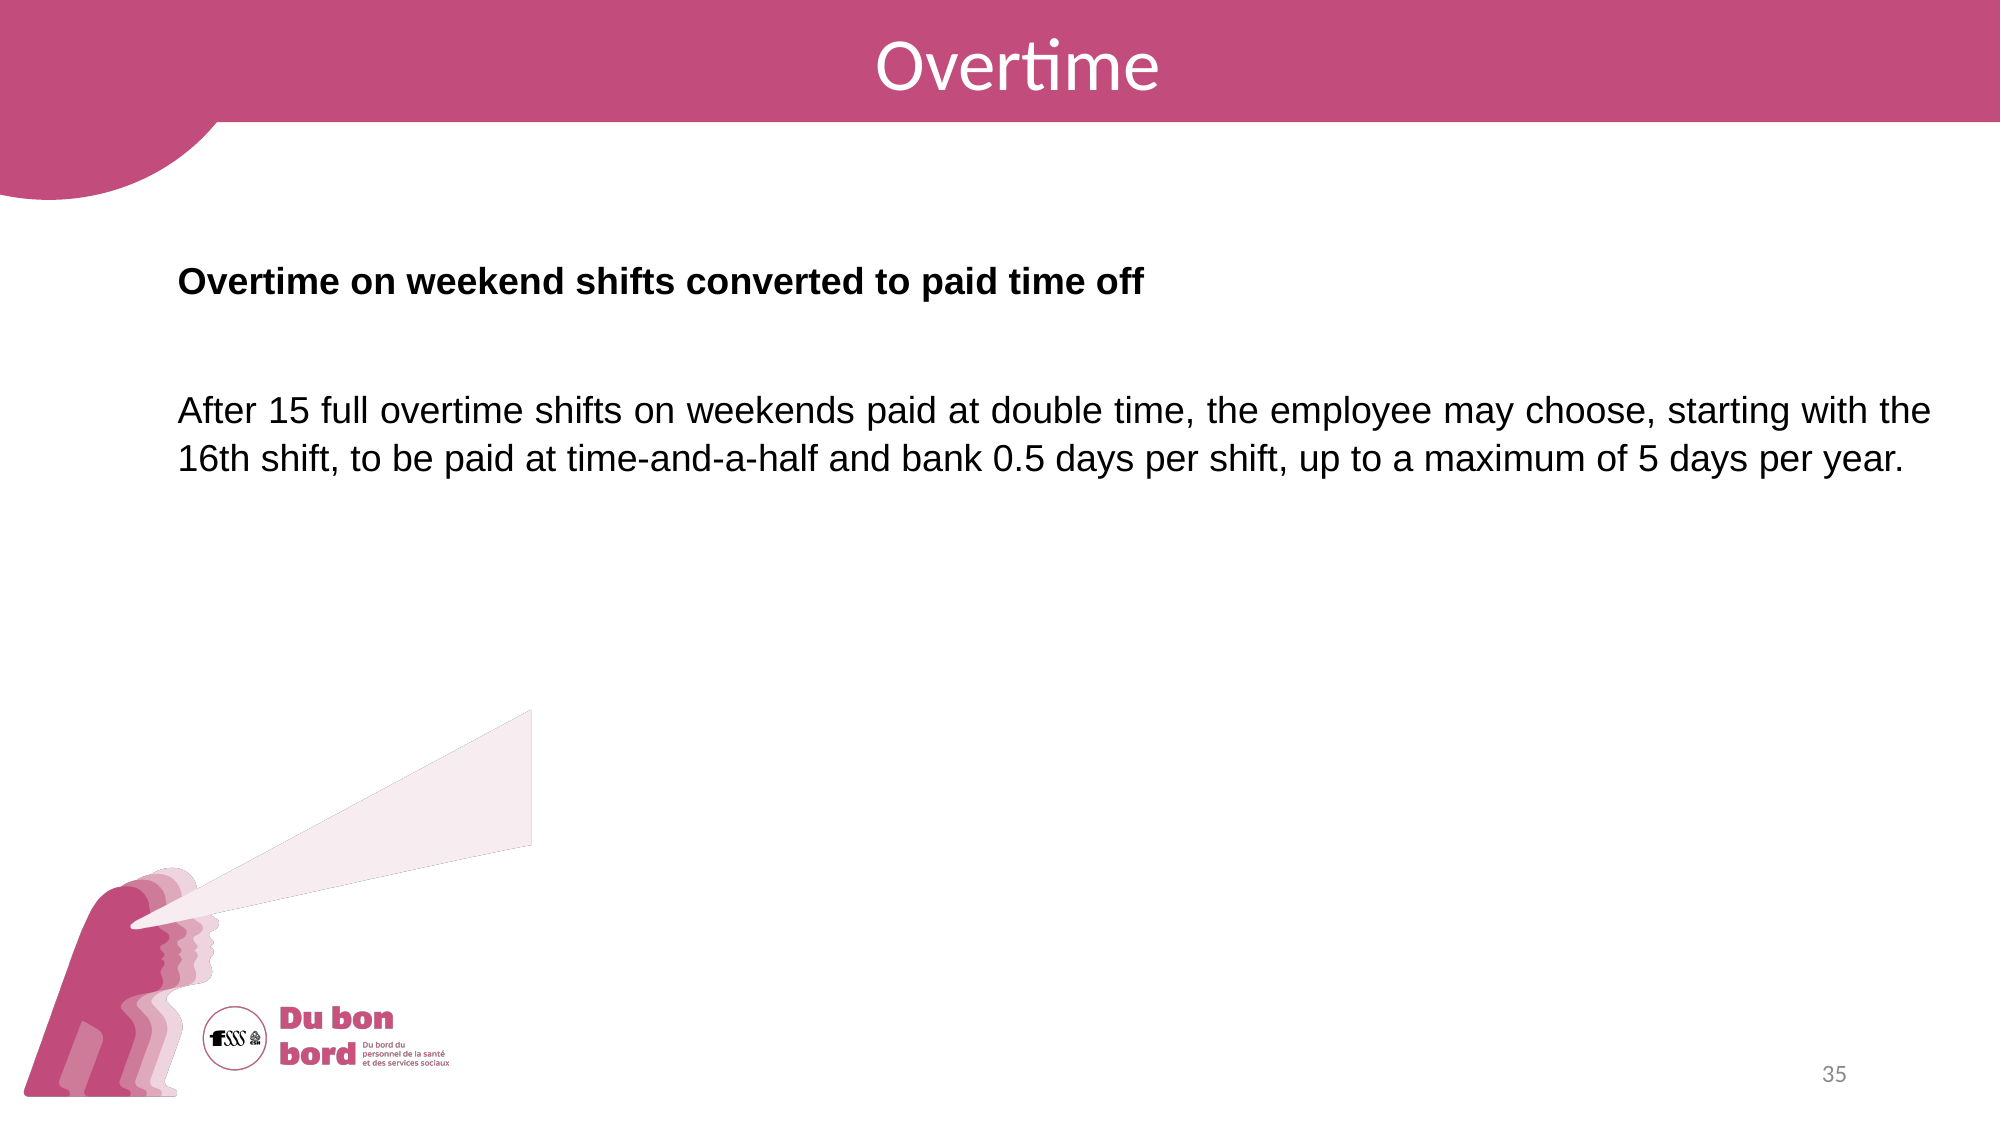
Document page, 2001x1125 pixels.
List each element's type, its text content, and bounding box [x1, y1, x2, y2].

picture [0, 700, 637, 1106]
text_box Overtime [217, 0, 2000, 123]
slide_number 35 [1412, 1042, 1863, 1103]
text_box Overtime on weekend shifts converted to paid time off After 15 full overtime shifts on weekends paid at double time, the employee may choose, starting with the 16th shift, to be paid at time-and-a-half and bank 0.5 days per shift, up to a maximum of 5 days per year. [162, 184, 1947, 709]
text_box [0, 0, 262, 200]
